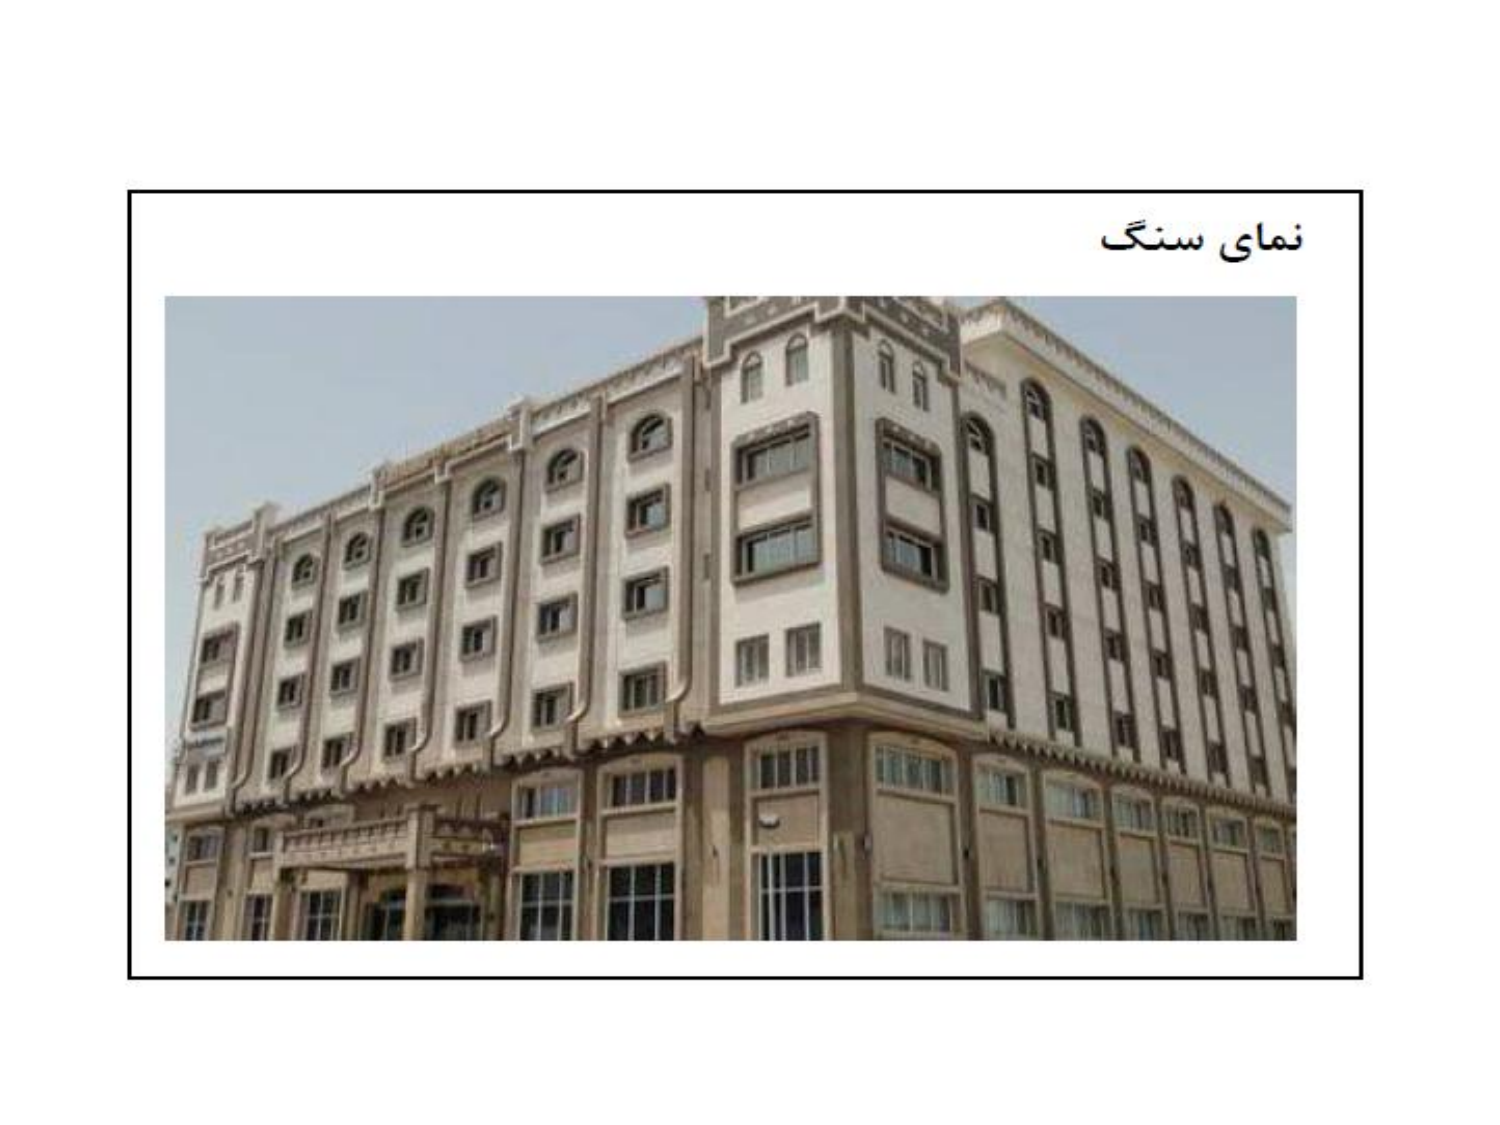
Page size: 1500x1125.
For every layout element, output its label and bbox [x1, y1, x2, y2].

picture [76, 136, 1424, 1044]
